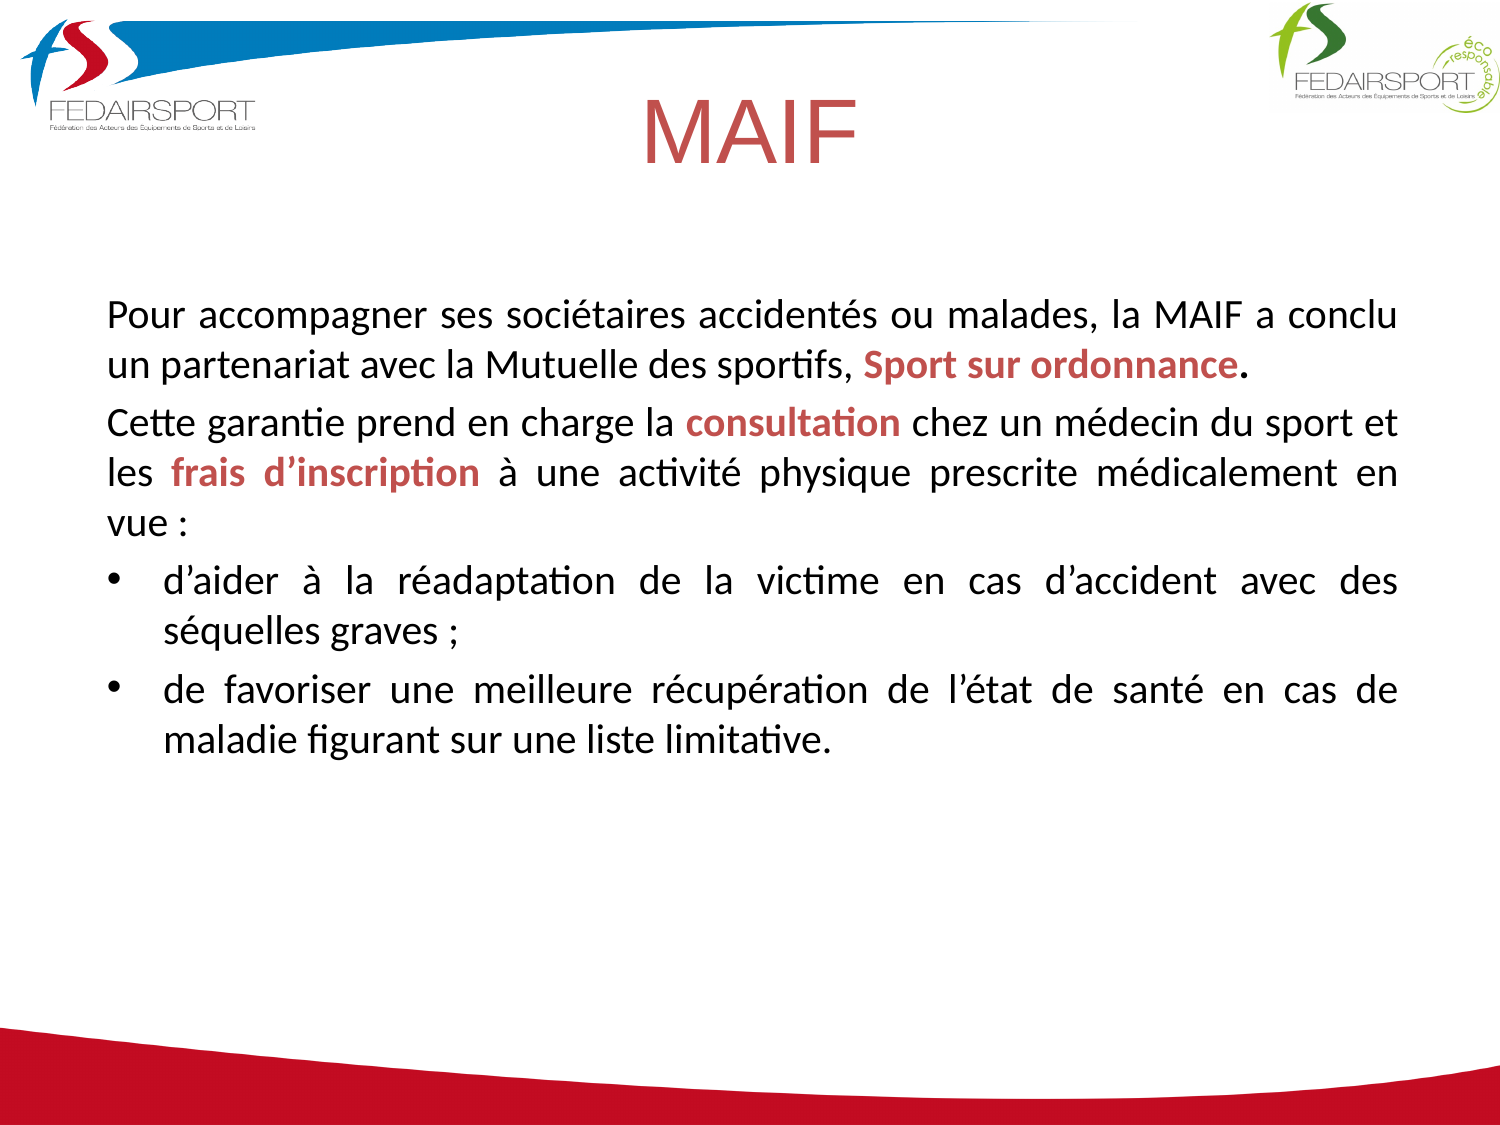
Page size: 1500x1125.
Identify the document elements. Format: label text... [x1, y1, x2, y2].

picture [0, 923, 1500, 1125]
title MAIF [0, 26, 1500, 227]
subtitle Pour accompagner ses sociétaires accidentés ou malades, la MAIF a conclu un partenariat avec la Mutuelle des sportifs, Sport sur ordonnance. Cette garantie prend en charge la consultation chez un médecin du sport et les frais d’inscription à une activité physique prescrite médicalement en vue : d’aider à la réadaptation de la victime en cas d’accident avec des séquelles graves ; de favoriser une meilleure récupération de l’état de santé en cas de maladie figurant sur une liste limitative. [91, 278, 1415, 881]
picture [64, 2, 1500, 114]
picture [20, 19, 64, 26]
